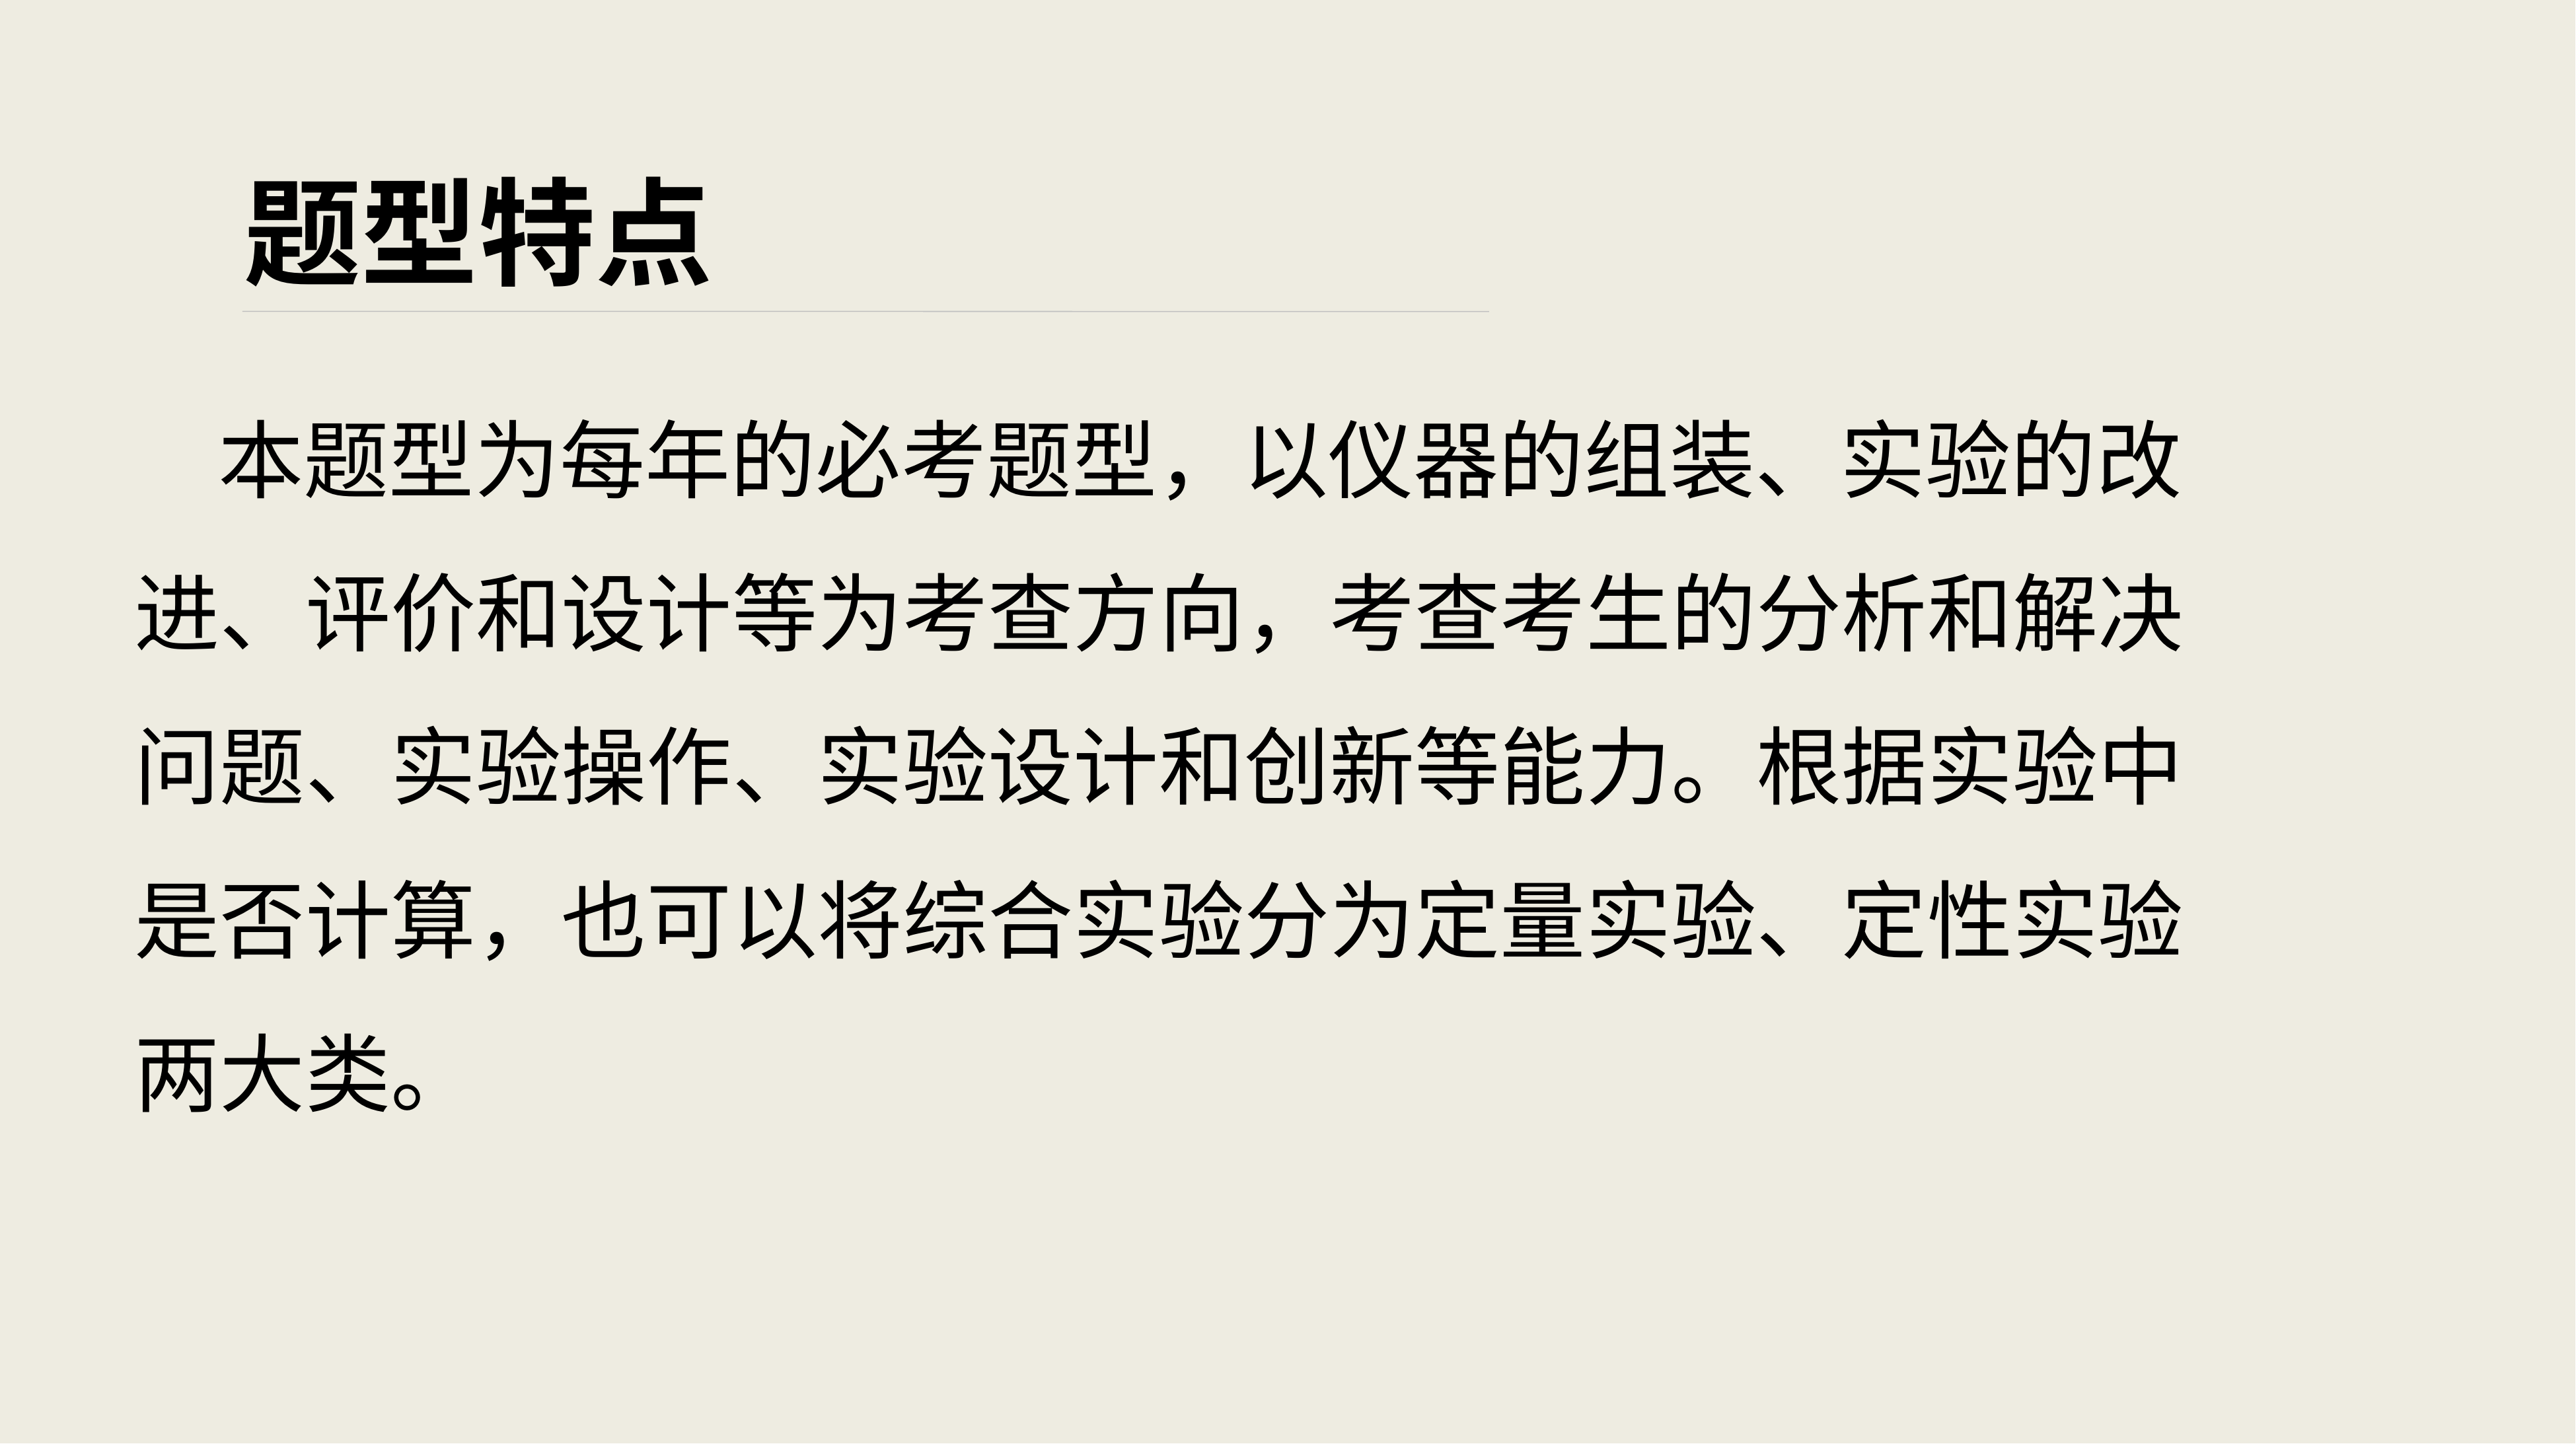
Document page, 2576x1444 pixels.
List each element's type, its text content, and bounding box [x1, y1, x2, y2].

text_box 题型特点 [235, 155, 963, 305]
text_box 本题型为每年的必考题型，以仪器的组装、实验的改进、评价和设计等为考查方向，考查考生的分析和解决问题、实验操作、实验设计和创新等能力。根据实验中是否计算，也可以将综合实验分为定量实验、定性实验两大类。 [124, 350, 2209, 1128]
